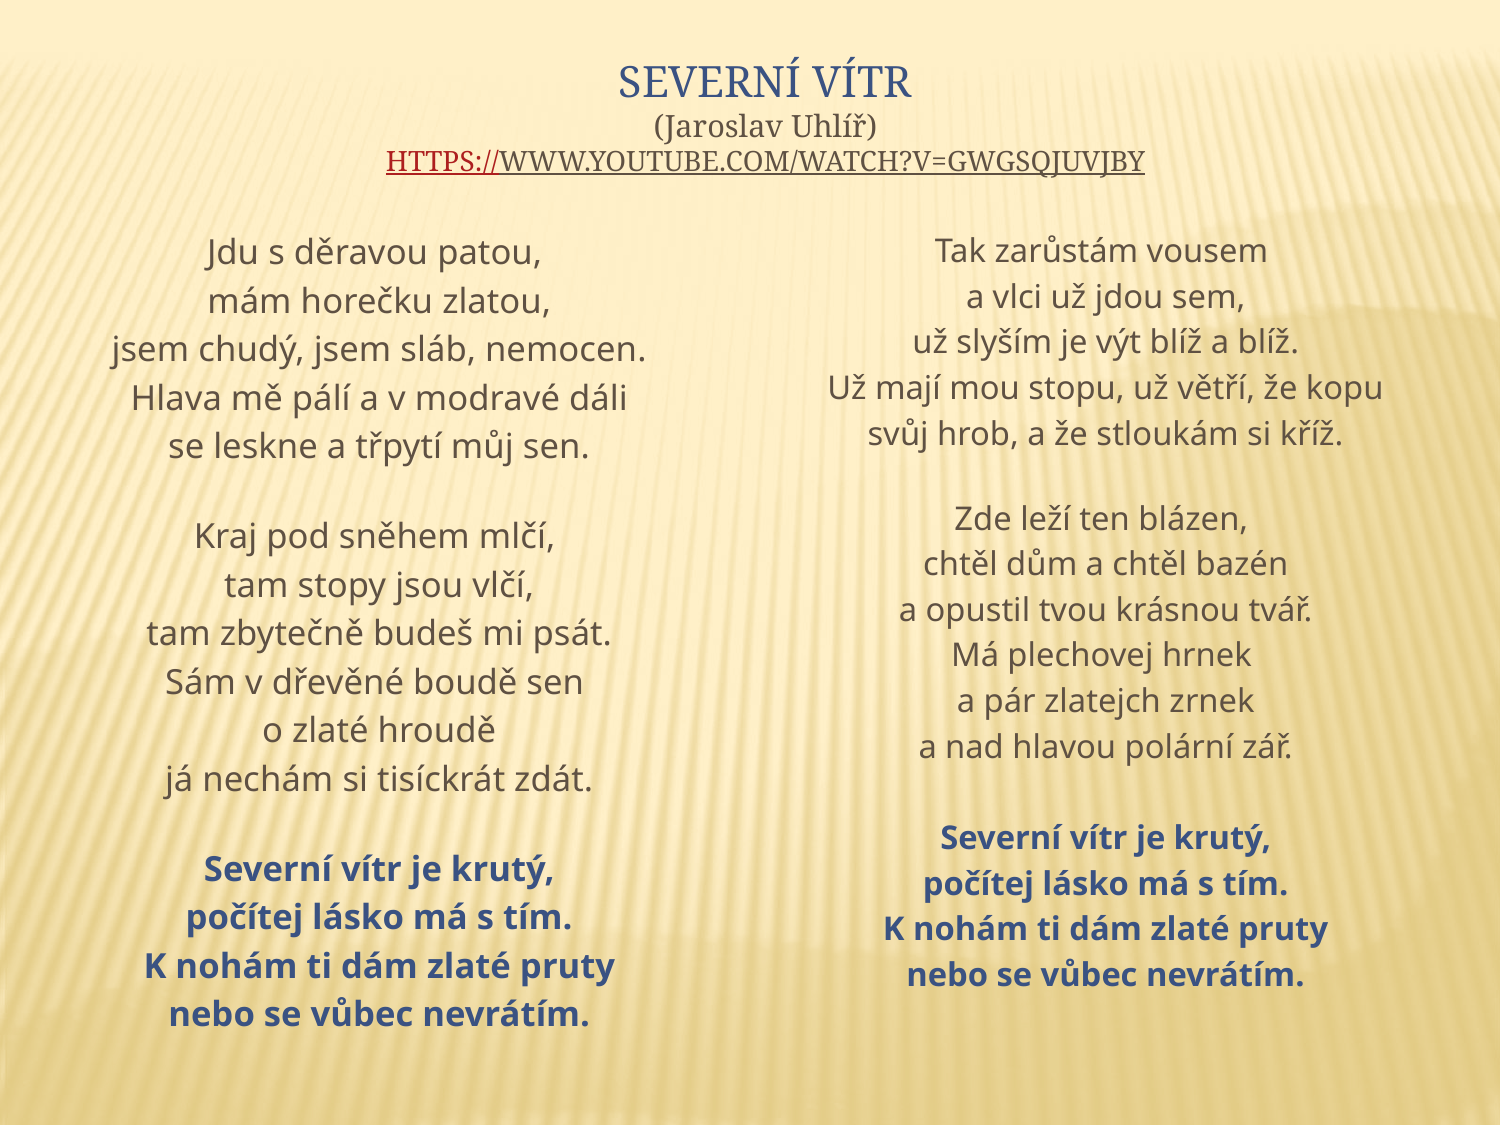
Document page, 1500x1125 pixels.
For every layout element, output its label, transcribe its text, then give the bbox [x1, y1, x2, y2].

text_box Tak zarůstám vousem a vlci už jdou sem, už slyším je výt blíž a blíž. Už mají mou stopu, už větří, že kopu svůj hrob, a že stloukám si kříž. Zde leží ten blázen, chtěl dům a chtěl bazén a opustil tvou krásnou tvář. Má plechovej hrnek a pár zlatejch zrnek a nad hlavou polární zář. Severní vítr je krutý, počítej lásko má s tím. K nohám ti dám zlaté pruty nebo se vůbec nevrátím. [749, 222, 1462, 1090]
title Severní vítr (Jaroslav Uhlíř) https://www.youtube.com/watch?v=GWGsqjUvJBY [53, 46, 1479, 223]
list Jdu s děravou patou, mám horečku zlatou, jsem chudý, jsem sláb, nemocen. Hlava mě pálí a v modravé dáli se leskne a třpytí můj sen. Kraj pod sněhem mlčí, tam stopy jsou vlčí, tam zbytečně budeš mi psát. Sám v dřevěné boudě sen o zlaté hroudě já nechám si tisíckrát zdát. Severní vítr je krutý, počítej lásko má s tím. K nohám ti dám zlaté pruty nebo se vůbec nevrátím. [23, 222, 736, 1090]
